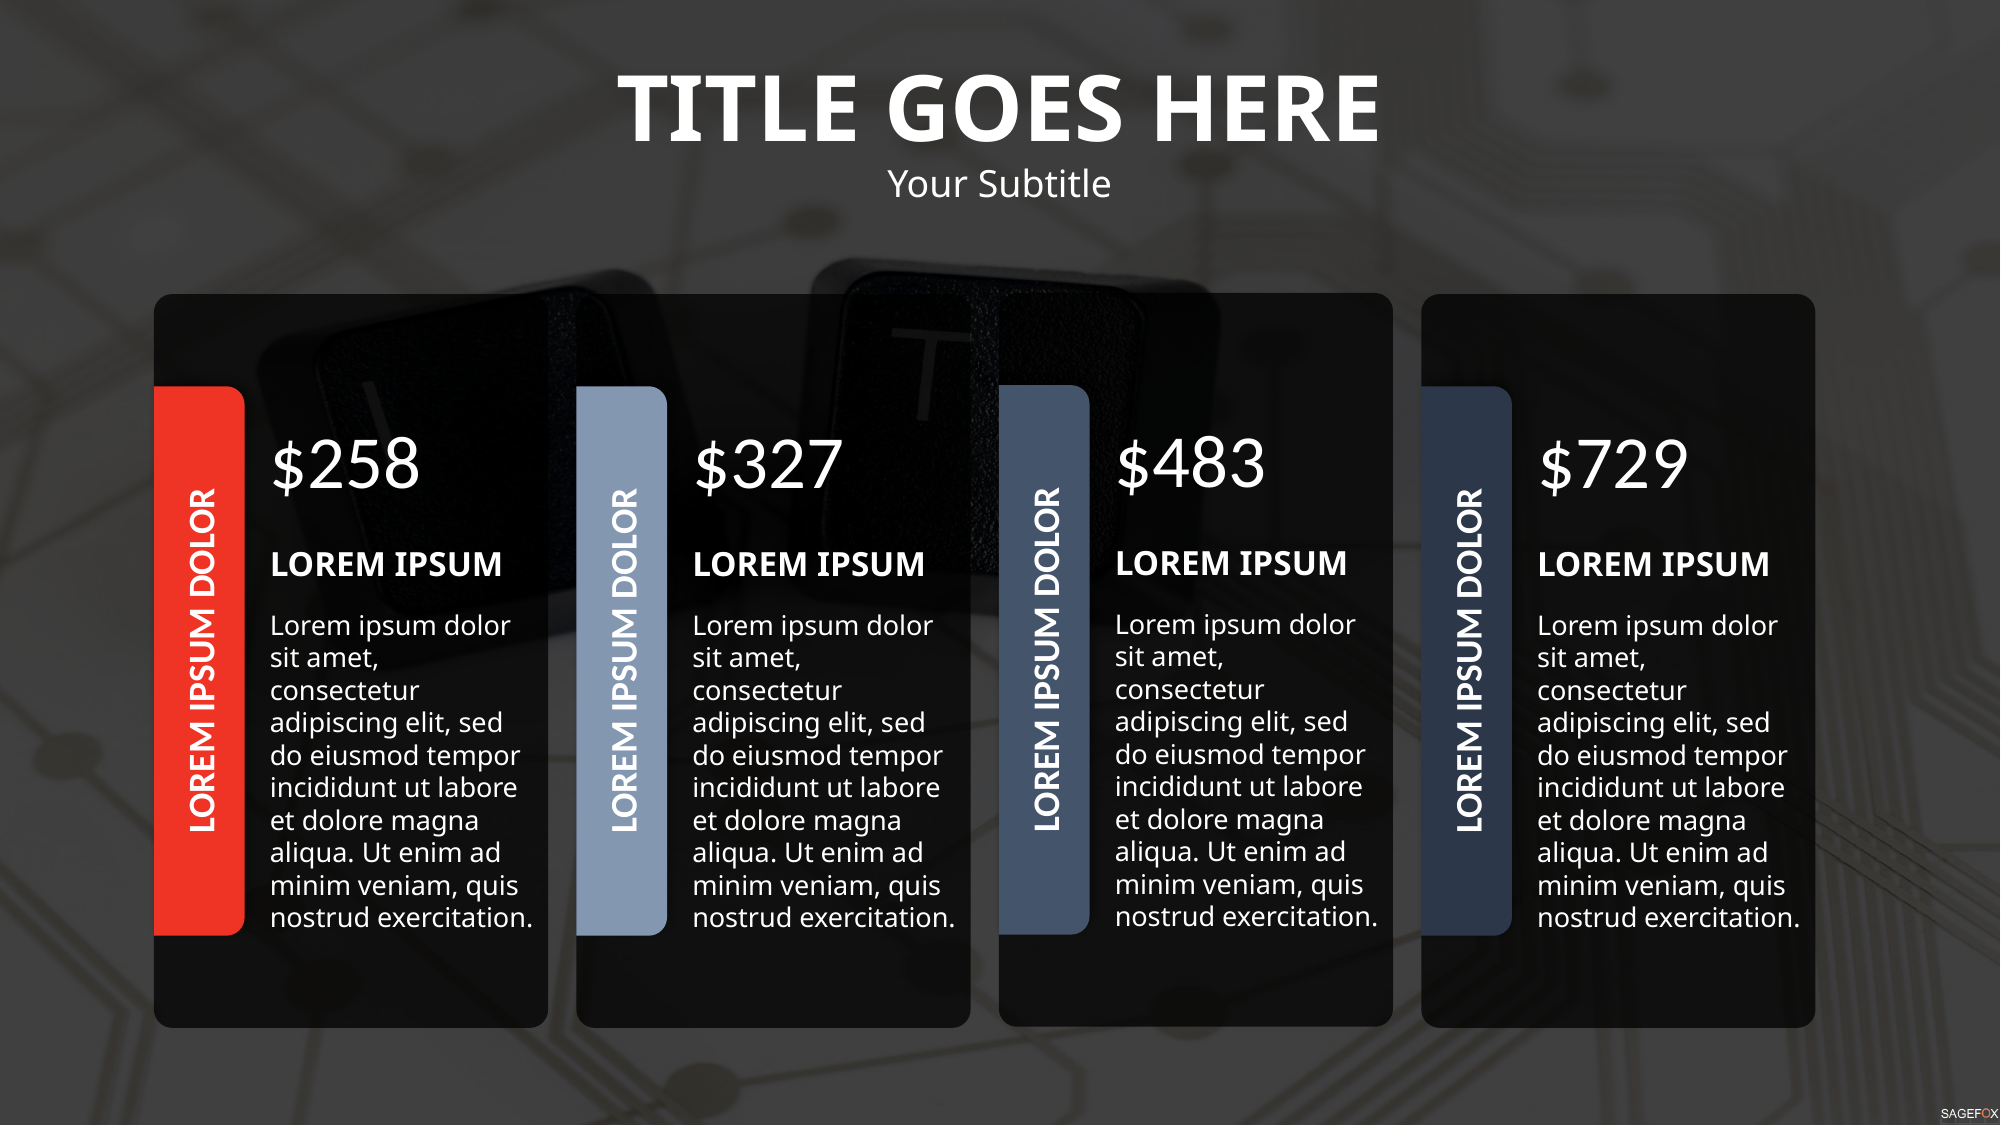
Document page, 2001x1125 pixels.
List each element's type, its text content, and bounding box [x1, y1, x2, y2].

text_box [998, 292, 1394, 1027]
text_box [153, 294, 549, 1028]
text_box TITLE GOES HERE Your Subtitle [548, 42, 1452, 212]
picture [0, 0, 2001, 1125]
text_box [1421, 294, 1816, 1028]
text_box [576, 294, 971, 1028]
